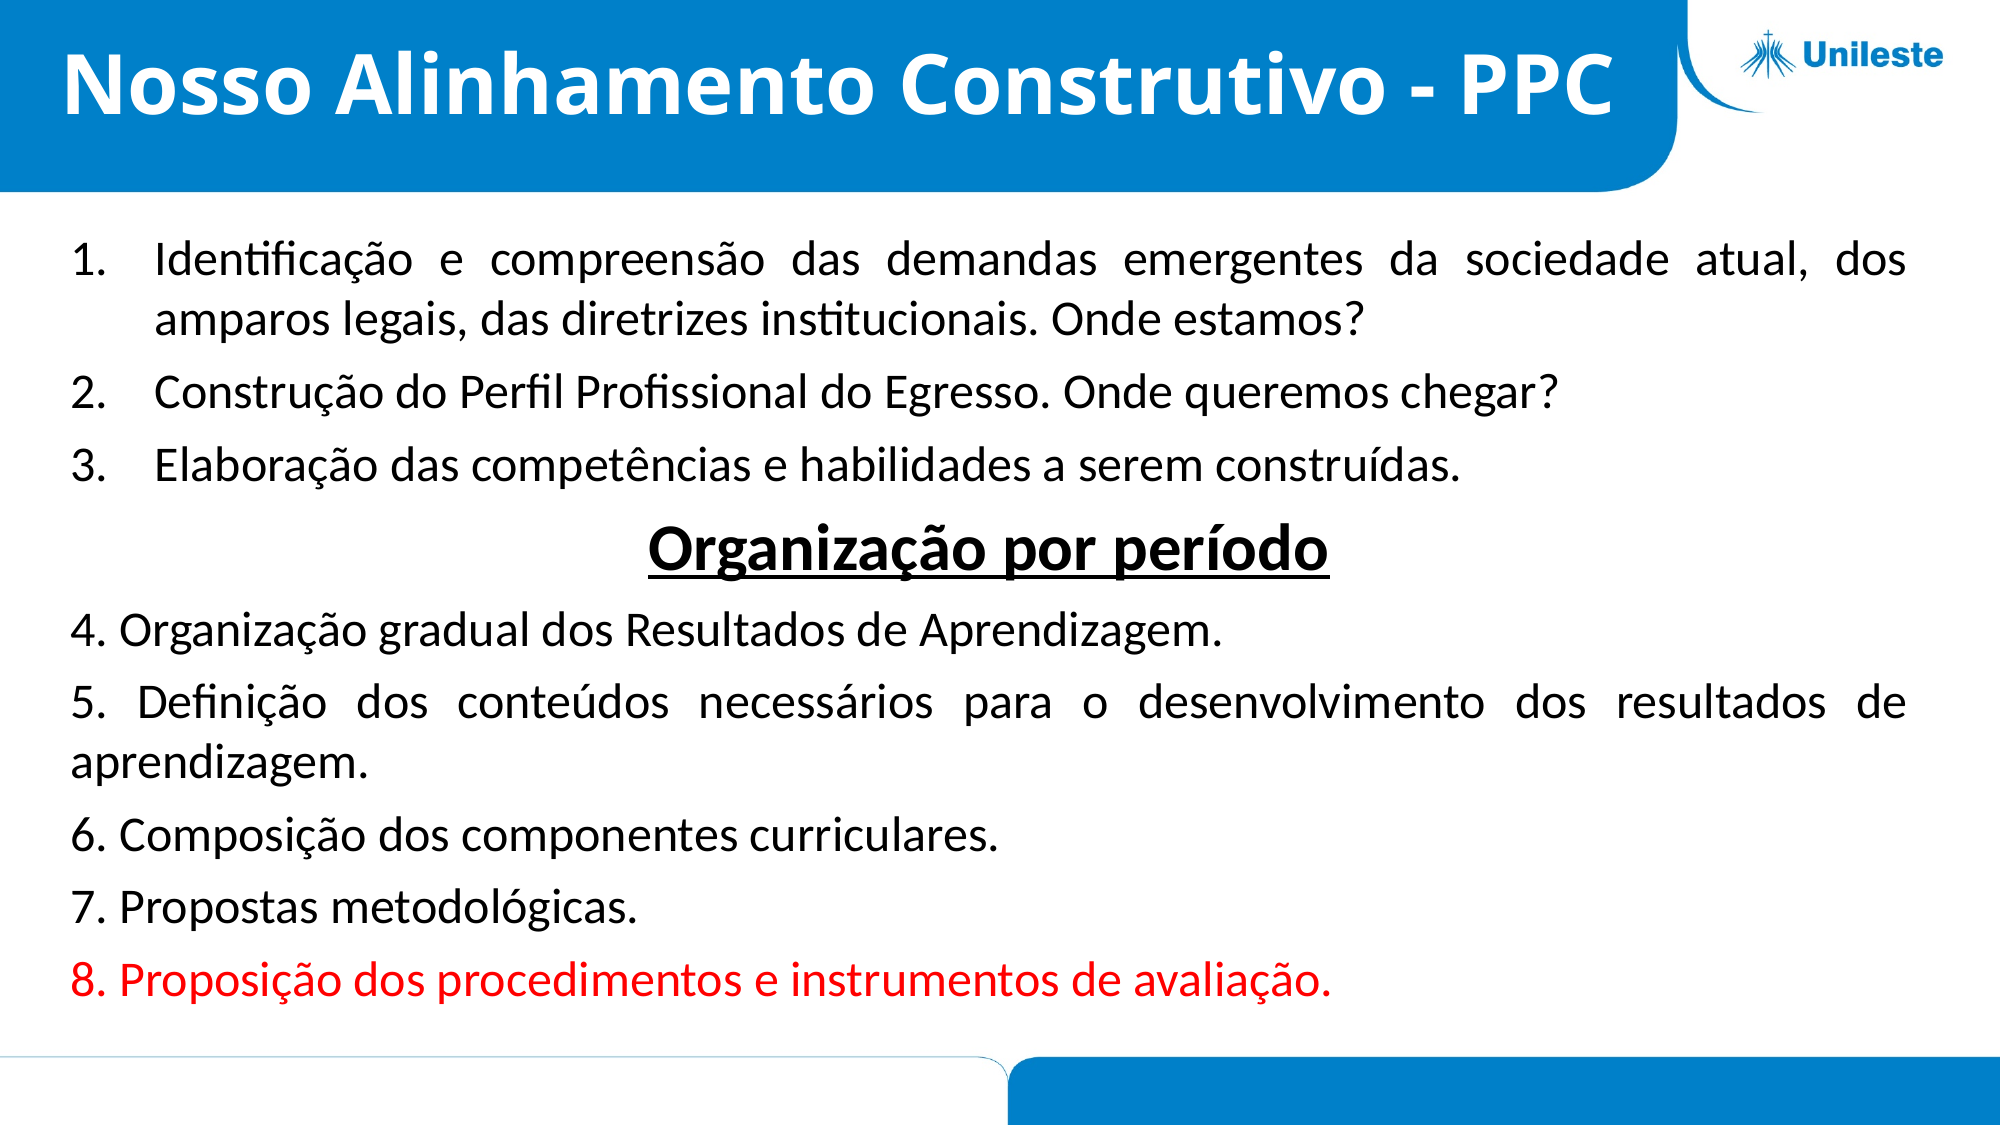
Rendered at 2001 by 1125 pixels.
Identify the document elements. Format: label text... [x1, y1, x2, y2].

list Identificação e compreensão das demandas emergentes da sociedade atual, dos amparos legais, das diretrizes institucionais. Onde estamos? Construção do Perfil Profissional do Egresso. Onde queremos chegar? Elaboração das competências e habilidades a serem construídas. Organização por período 4. Organização gradual dos Resultados de Aprendizagem. 5. Definição dos conteúdos necessários para o desenvolvimento dos resultados de aprendizagem. 6. Composição dos componentes curriculares. 7. Propostas metodológicas. 8. Proposição dos procedimentos e instrumentos de avaliação. [55, 218, 1924, 1006]
picture [0, 0, 2000, 1125]
title Nosso Alinhamento Construtivo - PPC [0, 28, 1719, 247]
